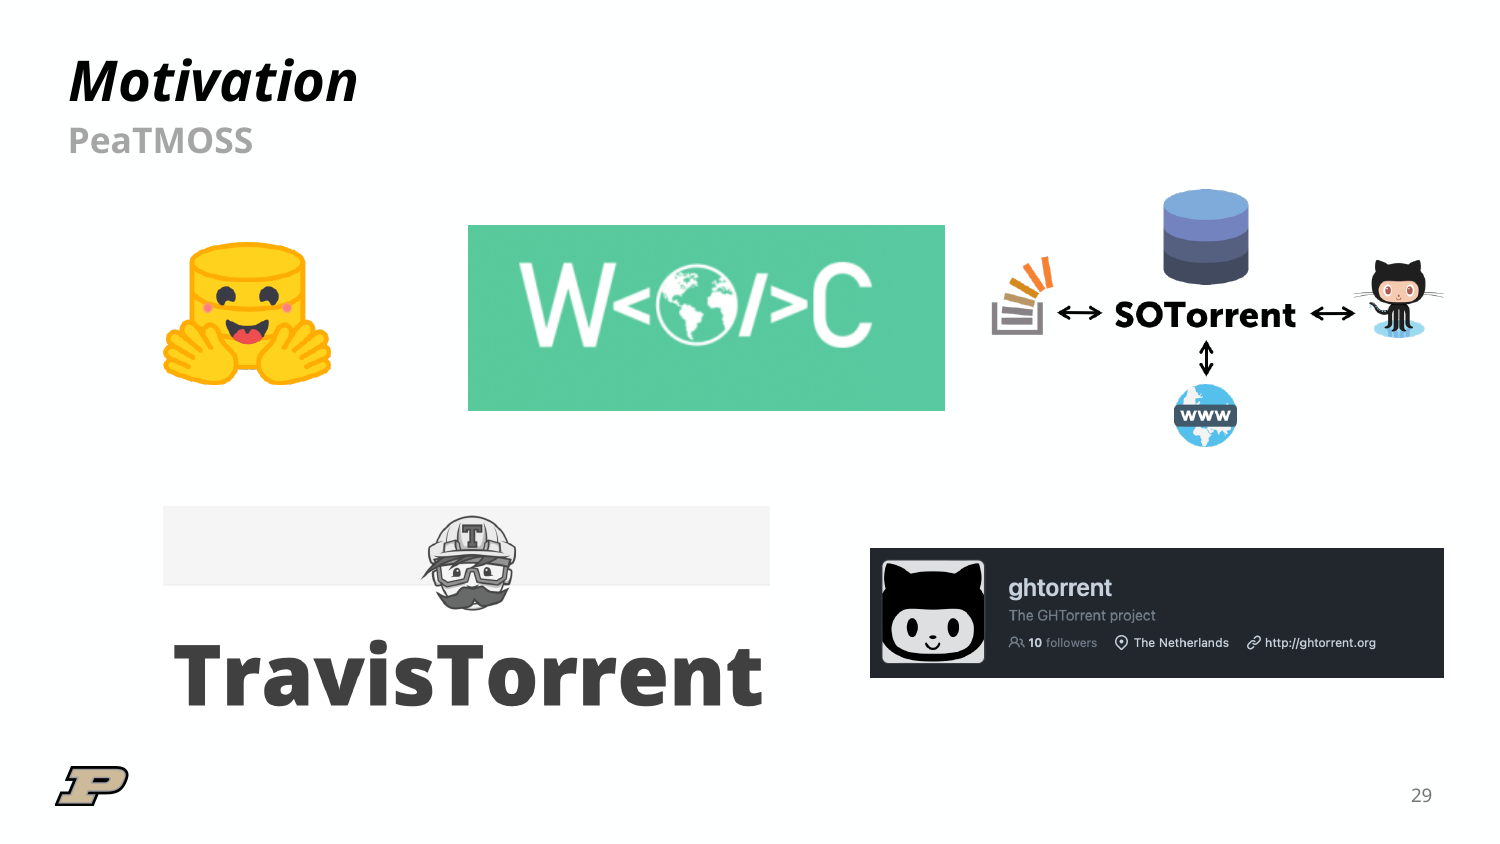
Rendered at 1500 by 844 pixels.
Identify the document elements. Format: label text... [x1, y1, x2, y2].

picture [163, 506, 770, 720]
list PeaTMOSS [56, 117, 1444, 163]
picture [468, 225, 945, 411]
picture [54, 766, 134, 806]
title Motivation [57, 47, 1444, 117]
picture [163, 242, 332, 385]
picture [869, 548, 1444, 678]
picture [967, 189, 1444, 447]
slide_number ‹#› [1297, 773, 1444, 819]
